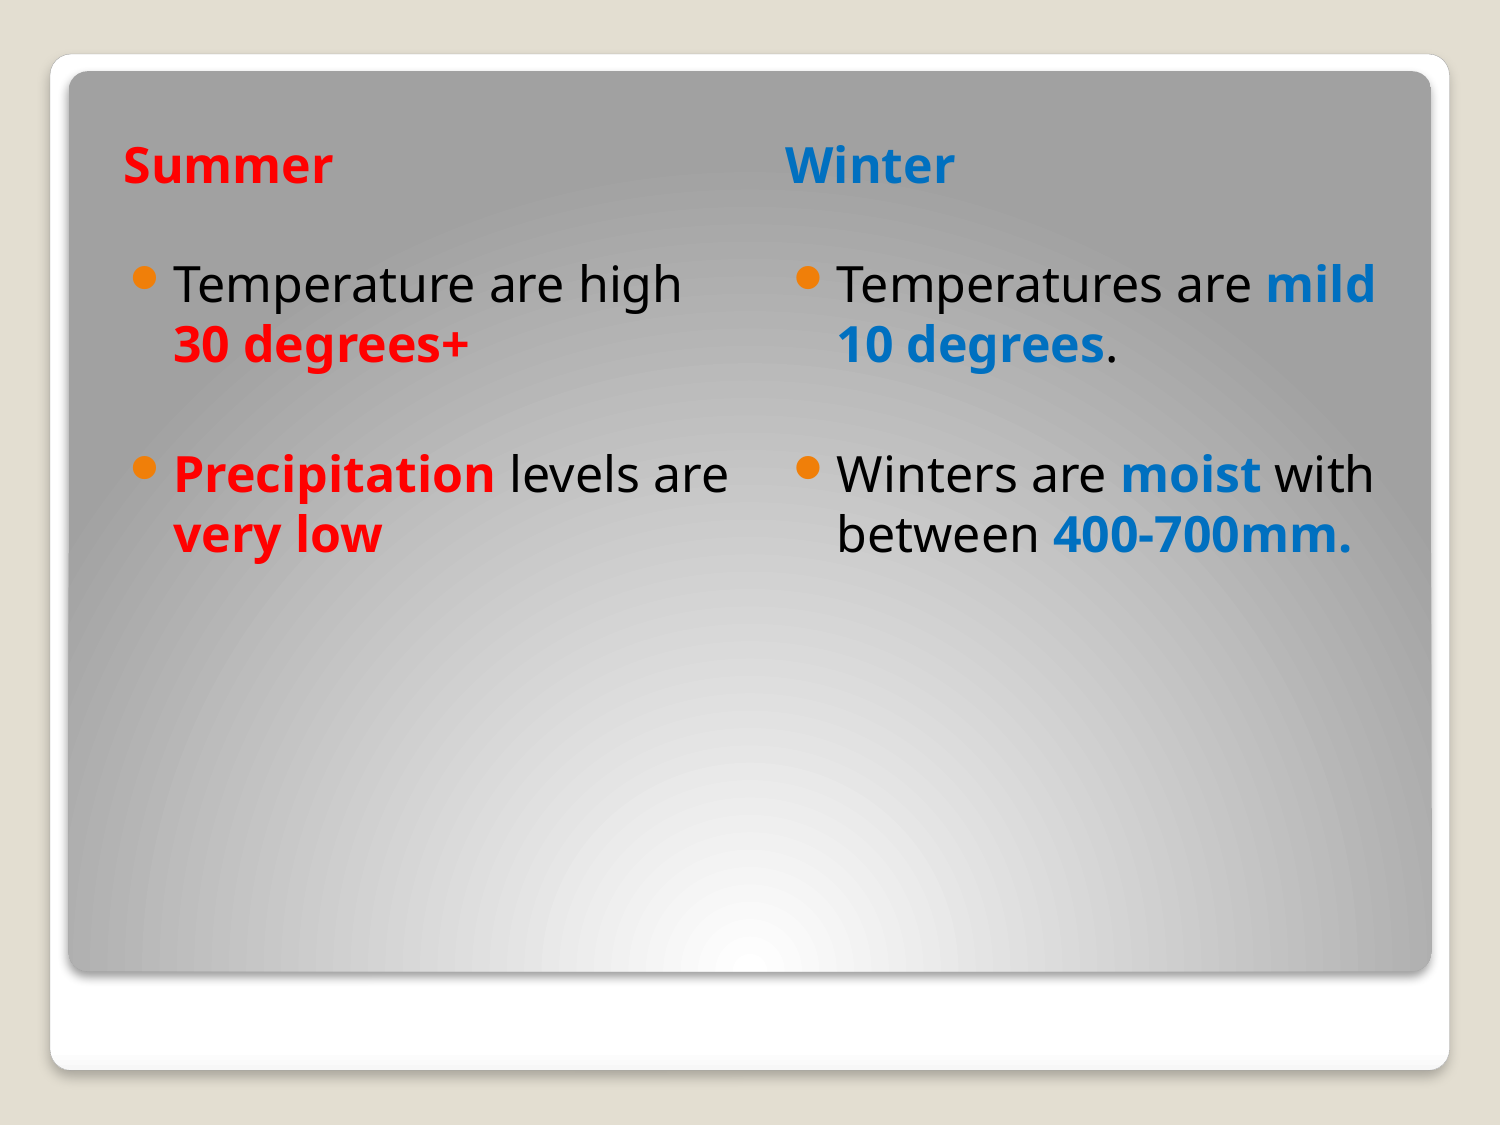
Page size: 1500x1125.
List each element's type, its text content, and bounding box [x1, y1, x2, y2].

list Summer [99, 95, 745, 225]
list Winter [763, 95, 1409, 225]
list Temperature are high 30 degrees+ Precipitation levels are very low [99, 237, 745, 810]
list Temperatures are mild 10 degrees. Winters are moist with between 400-700mm. [763, 237, 1409, 810]
